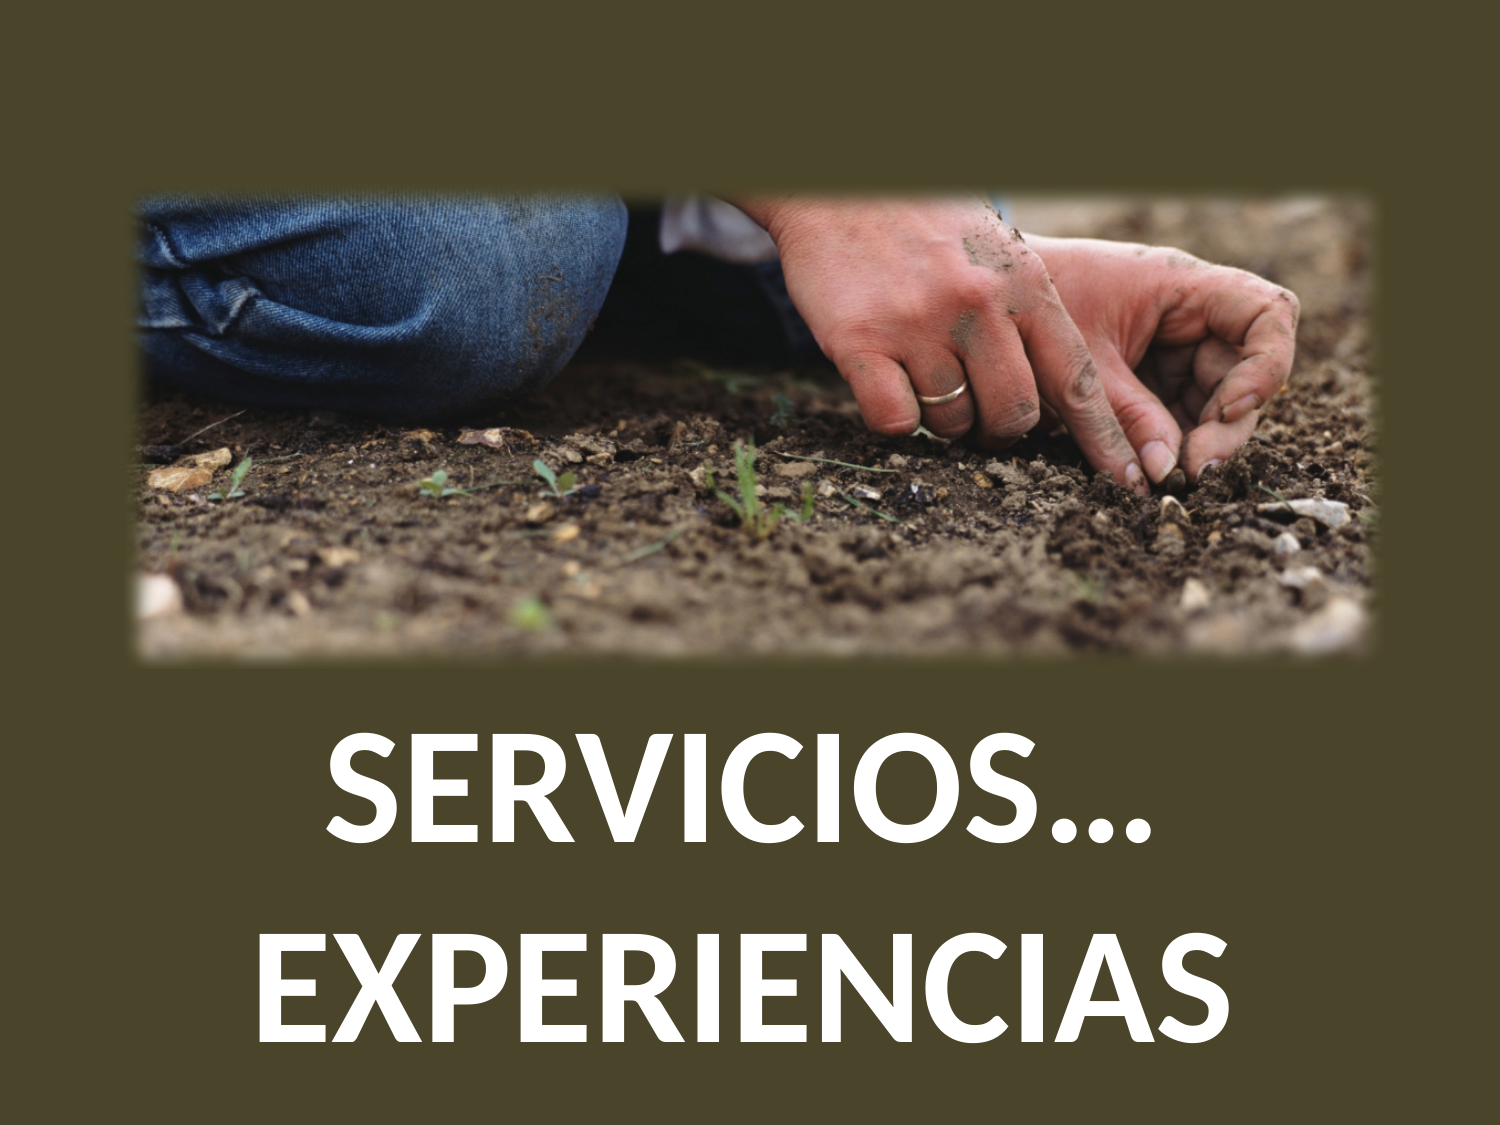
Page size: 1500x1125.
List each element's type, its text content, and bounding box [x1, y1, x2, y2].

picture [123, 184, 1385, 670]
text_box SERVICIOS… EXPERIENCIAS [235, 677, 1251, 1084]
